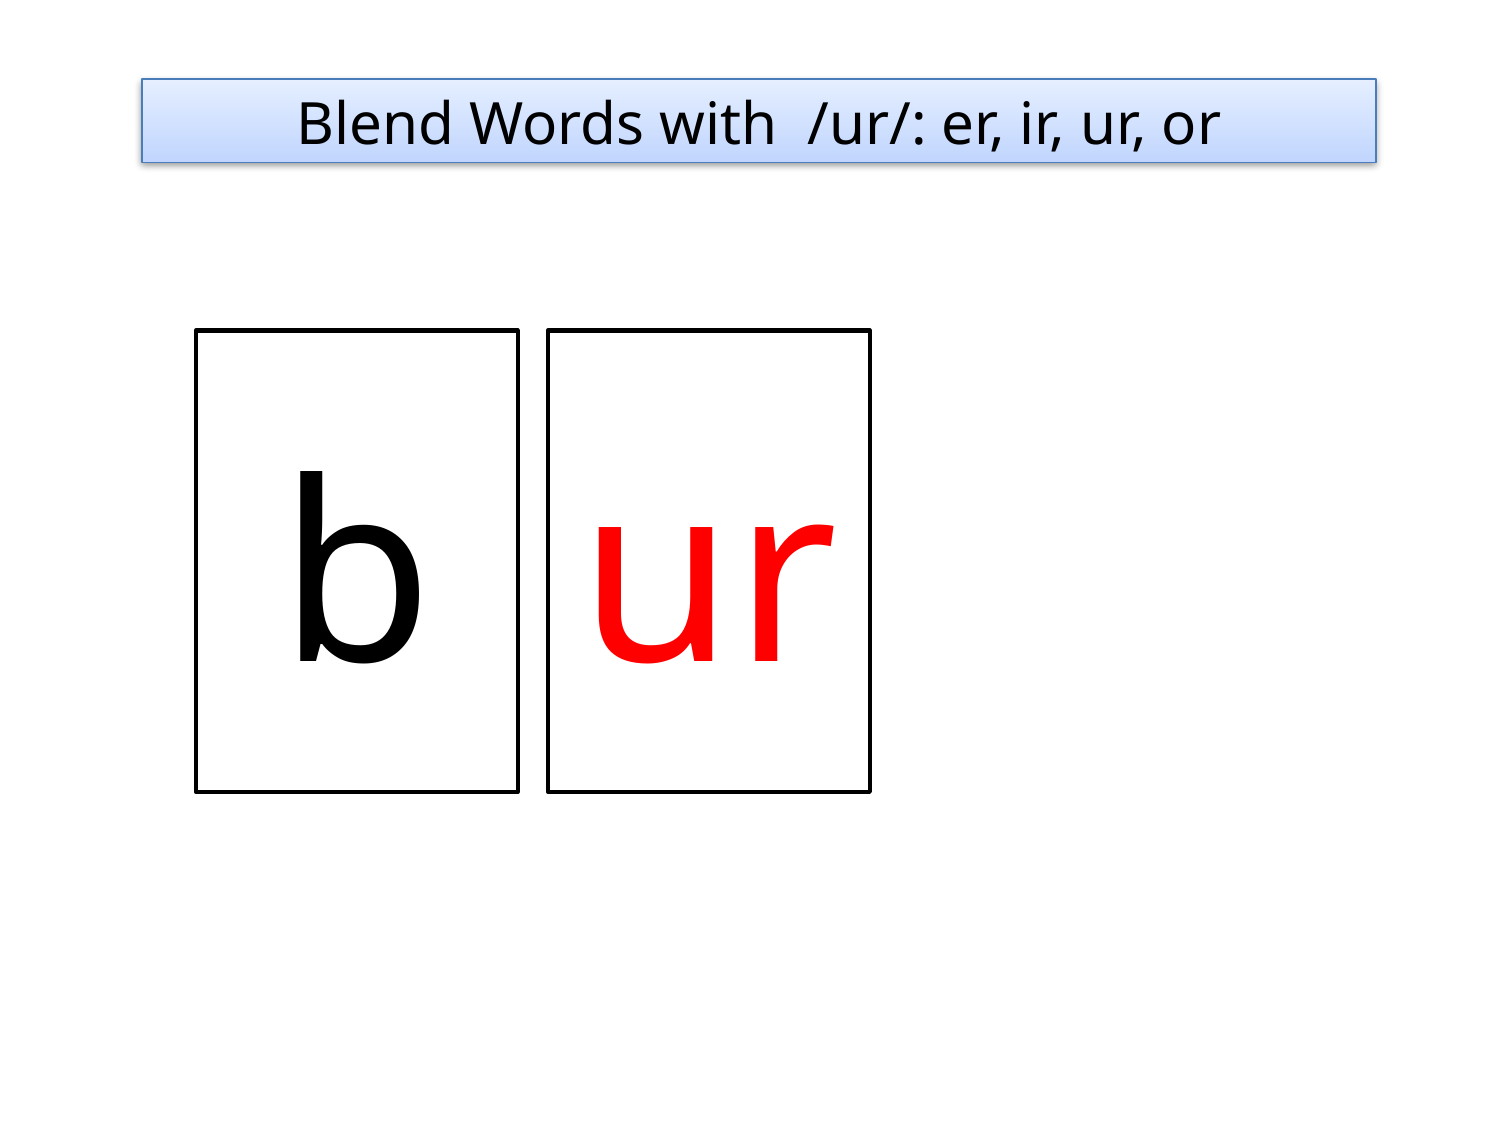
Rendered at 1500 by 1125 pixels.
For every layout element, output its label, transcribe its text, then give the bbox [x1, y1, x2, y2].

text_box b [194, 328, 520, 794]
text_box Blend Words with /ur/: er, ir, ur, or [141, 78, 1377, 163]
text_box ur [546, 328, 872, 794]
